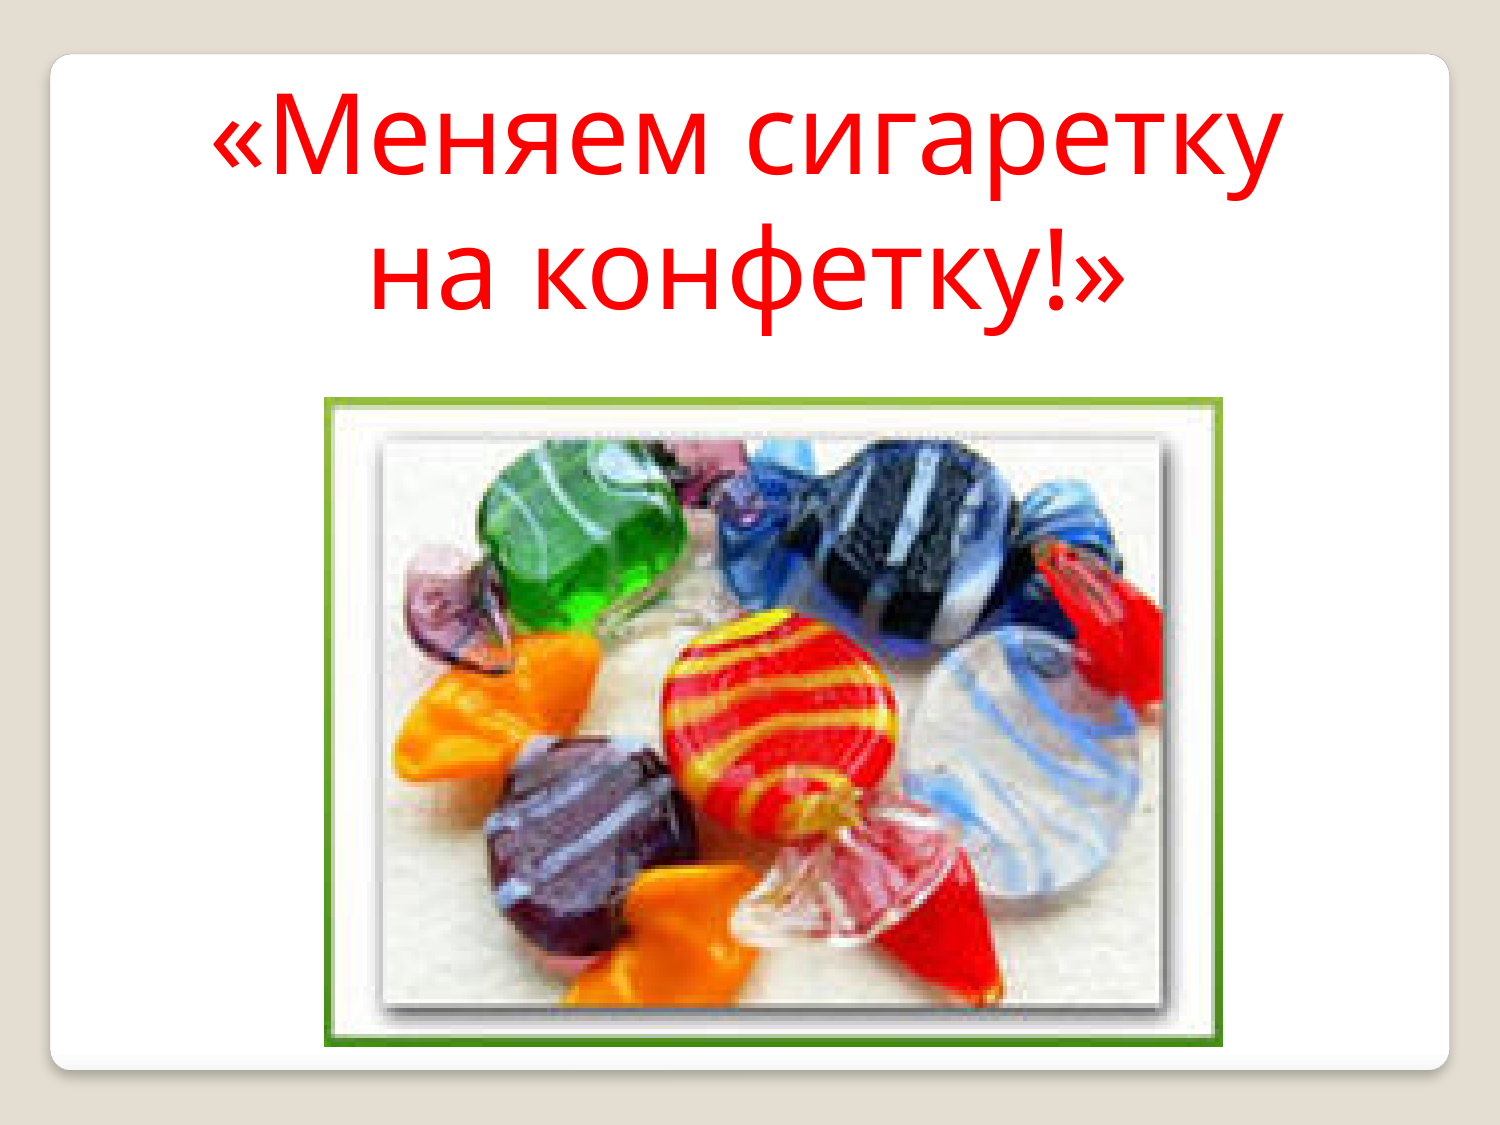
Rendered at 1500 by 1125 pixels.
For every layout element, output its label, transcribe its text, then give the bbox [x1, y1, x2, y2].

picture [324, 396, 1223, 1048]
text_box «Меняем сигаретку на конфетку!» [100, 54, 1424, 340]
